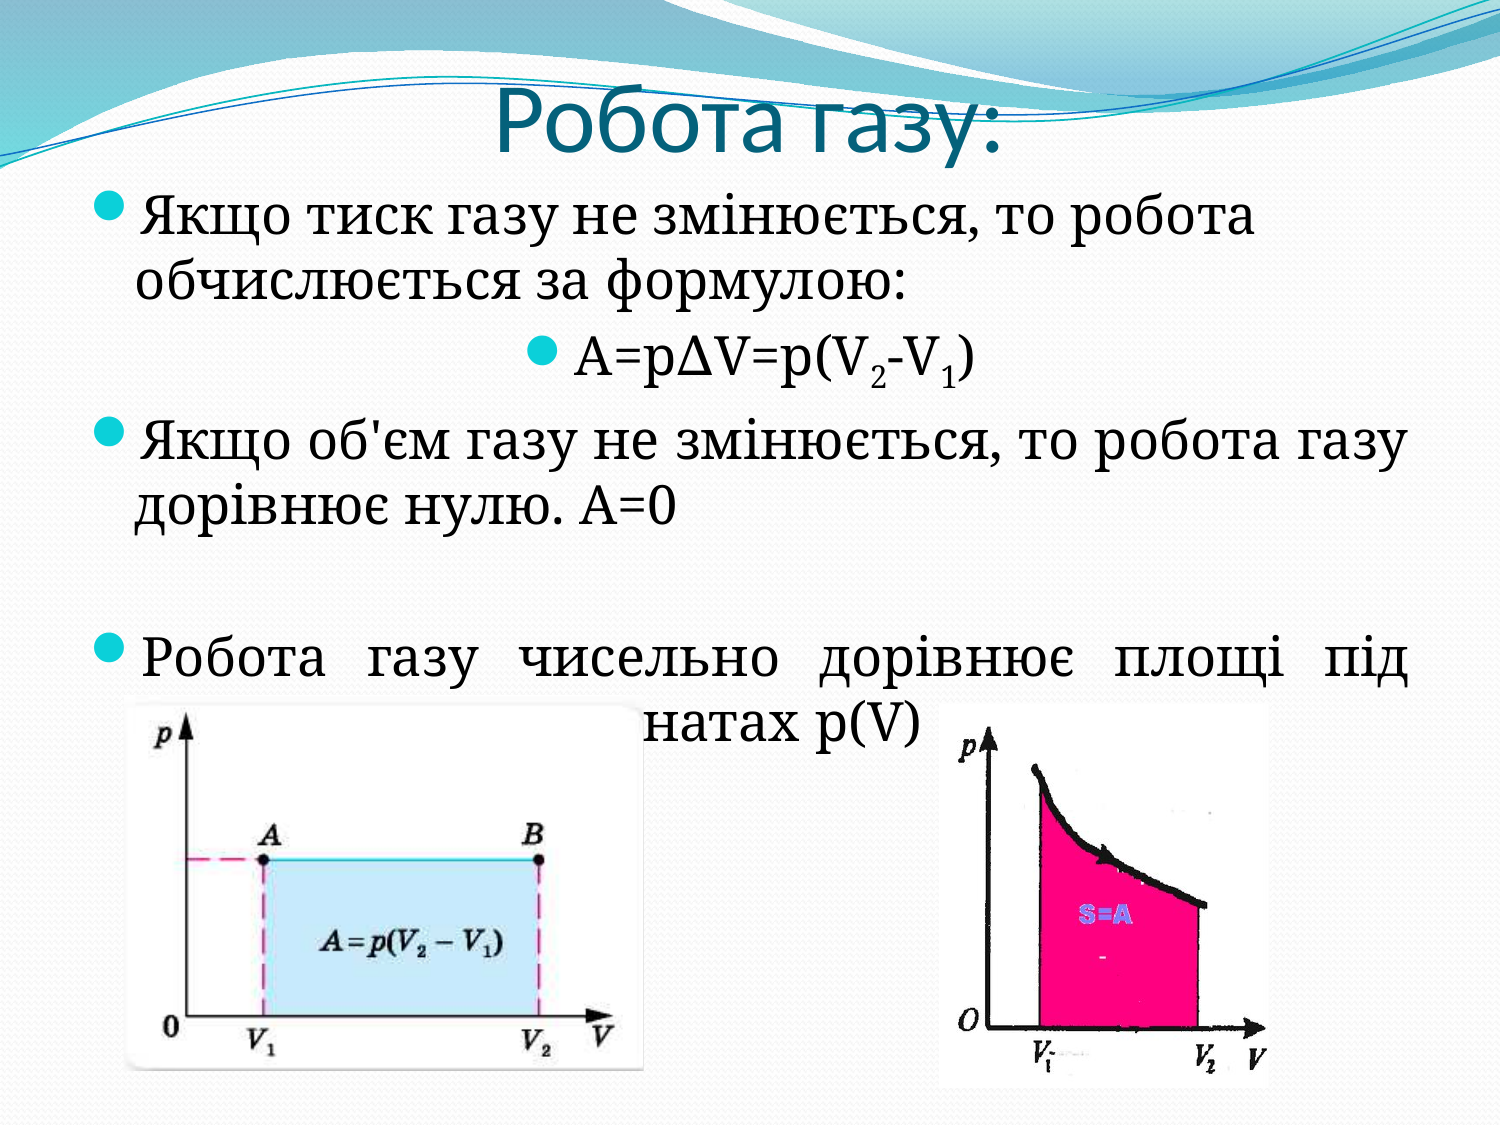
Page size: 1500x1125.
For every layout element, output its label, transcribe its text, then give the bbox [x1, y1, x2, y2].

title Робота газу: [75, 45, 1425, 172]
picture [938, 703, 1270, 1088]
list Якщо тиск газу не змінюється, то робота обчислюється за формулою: А=p∆V=p(V2-V1) Якщо об'єм газу не змінюється, то робота газу дорівнює нулю. А=0 Робота газу чисельно дорівнює площі під графіком в координатах p(V) [75, 172, 1425, 986]
picture [123, 695, 644, 1071]
